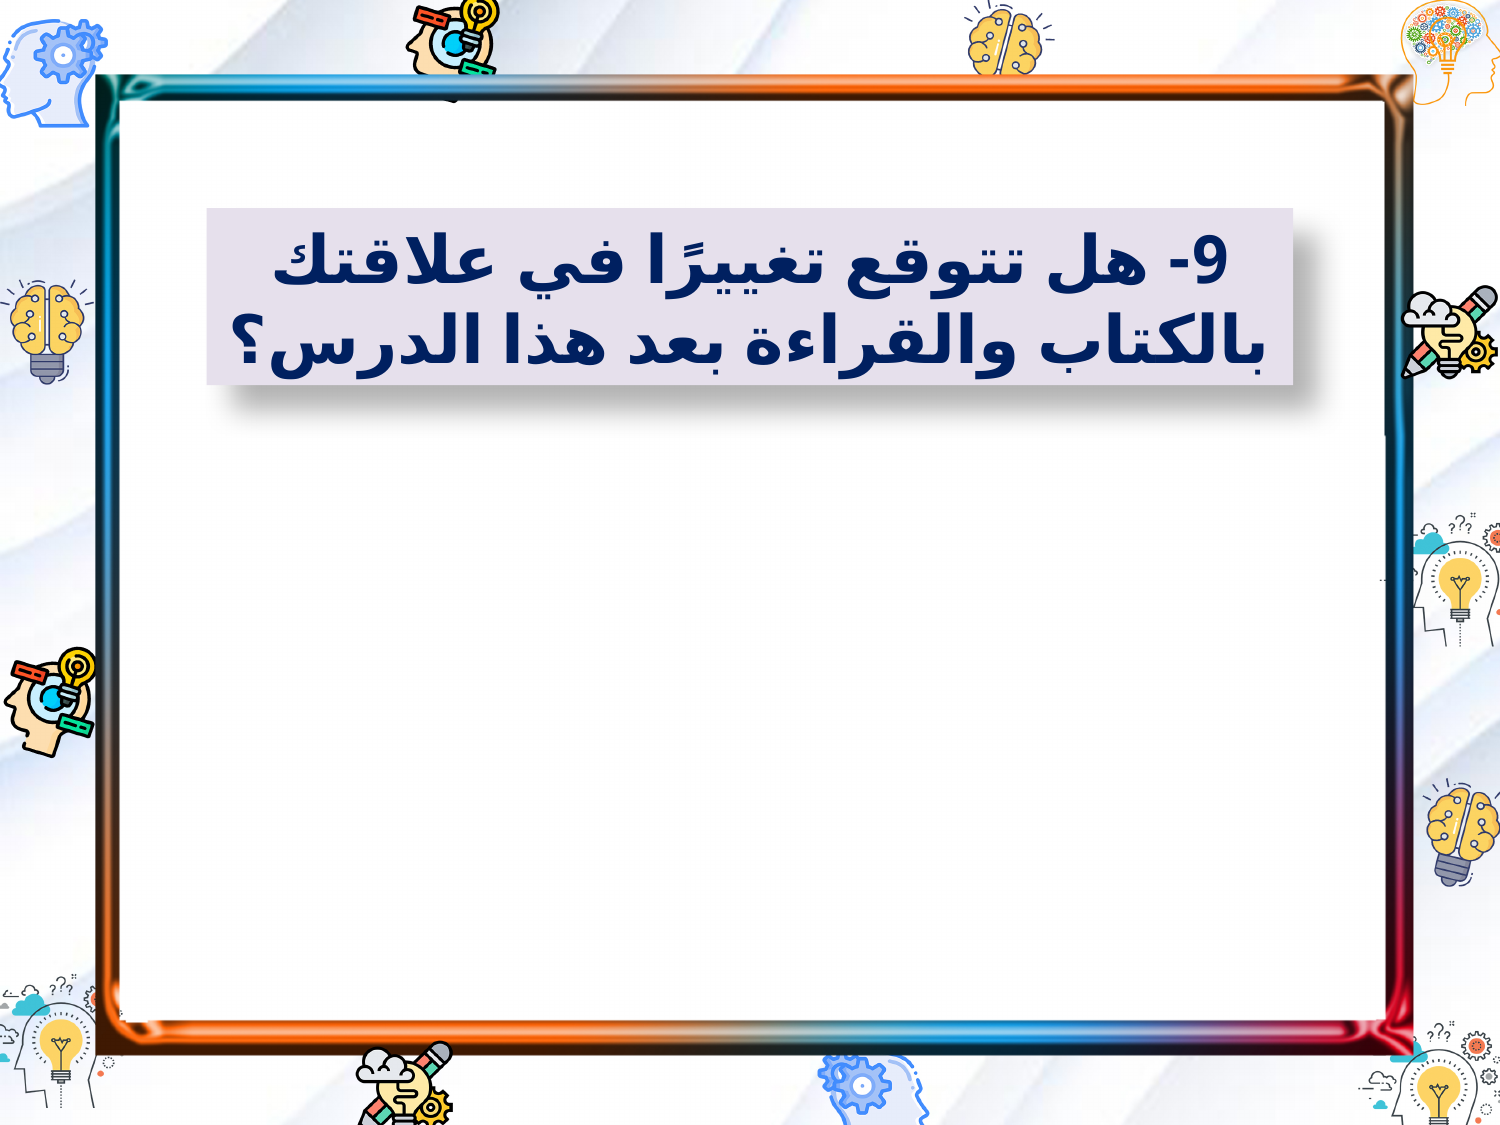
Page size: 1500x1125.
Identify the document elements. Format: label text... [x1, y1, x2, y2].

picture [0, 0, 1500, 1125]
text_box 9- هل تتوقع تغييرًا في علاقتك بالكتاب والقراءة بعد هذا الدرس؟ [204, 206, 1295, 387]
